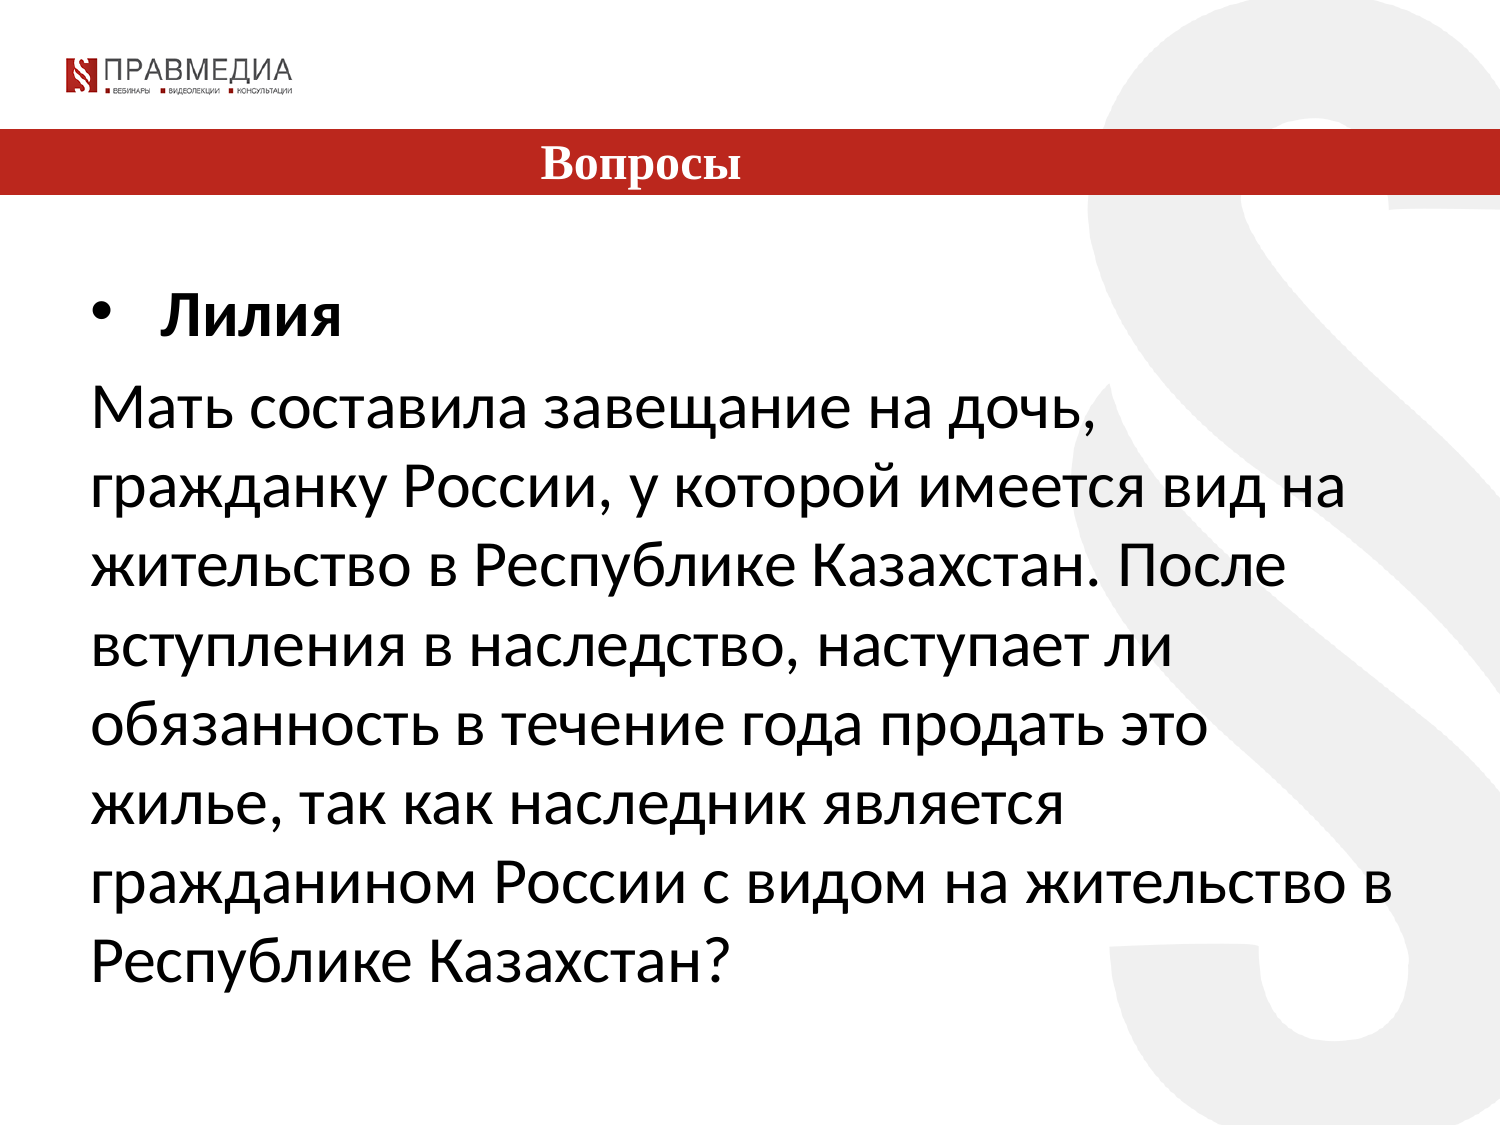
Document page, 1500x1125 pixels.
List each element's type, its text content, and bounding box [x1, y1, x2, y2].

text_box Вопросы [525, 108, 857, 212]
list Лилия Мать составила завещание на дочь, гражданку России, у которой имеется вид на жительство в Республике Казахстан. После вступления в наследство, наступает ли обязанность в течение года продать это жилье, так как наследник является гражданином России с видом на жительство в Республике Казахстан? [75, 262, 1425, 1005]
picture [0, 0, 1500, 1125]
